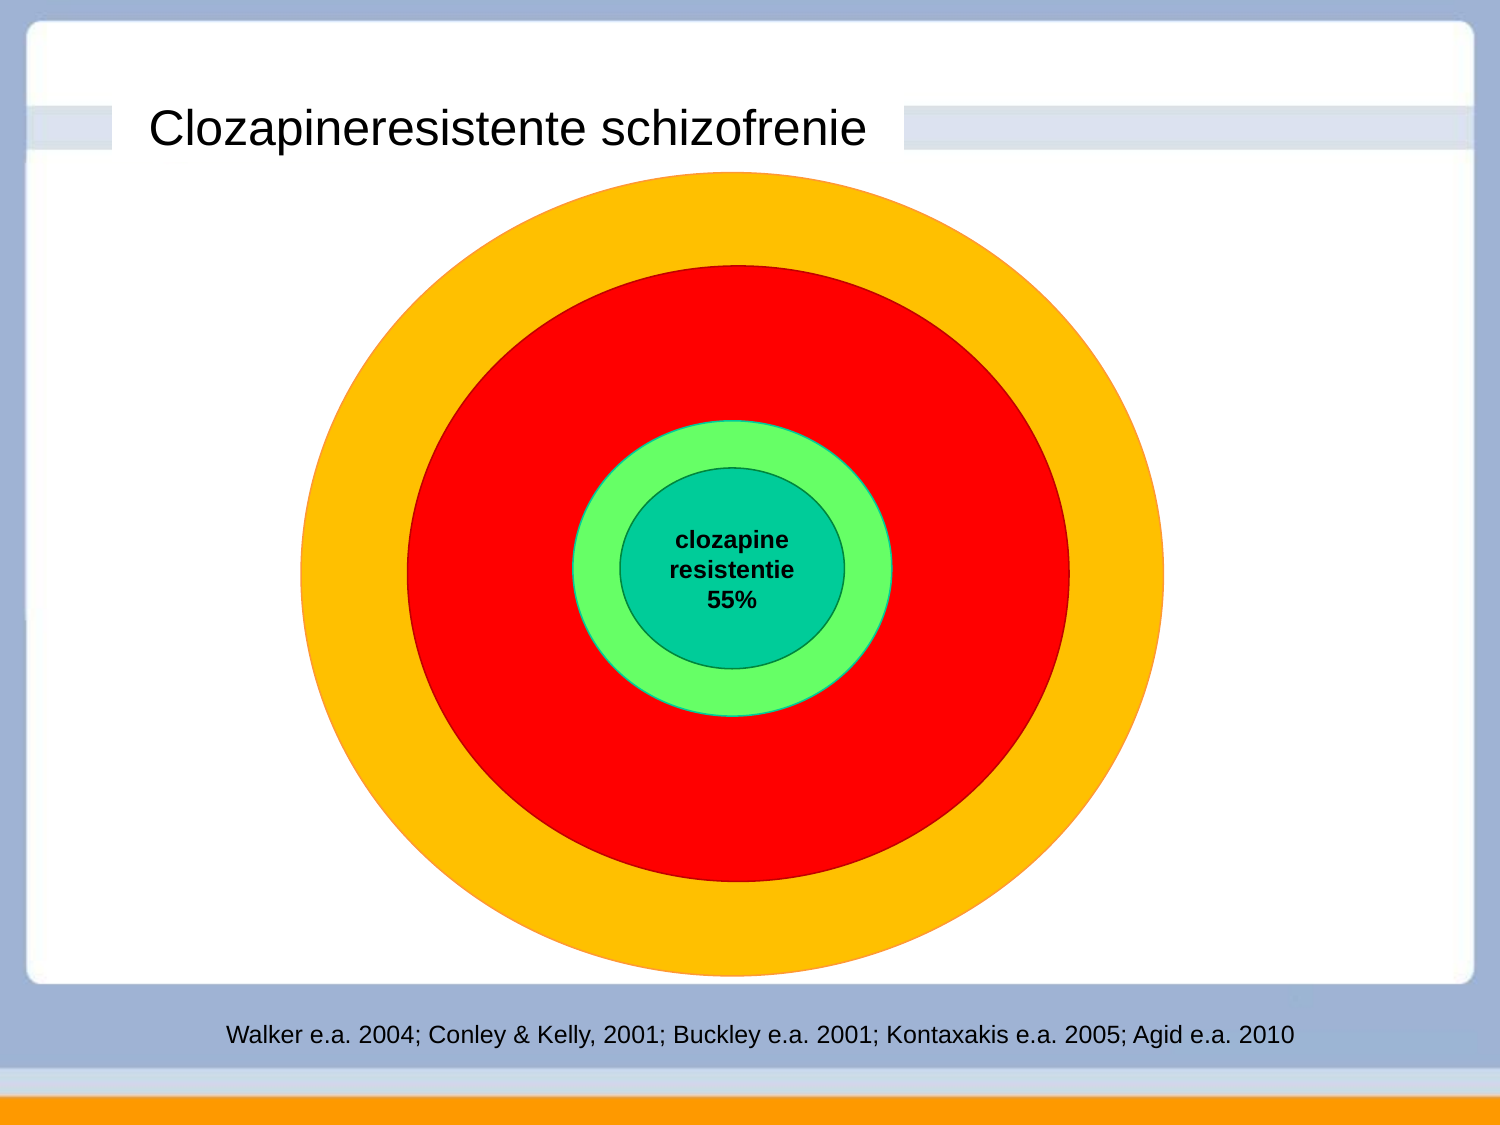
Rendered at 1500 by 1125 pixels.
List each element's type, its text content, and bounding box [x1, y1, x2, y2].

text_box Walker e.a. 2004; Conley & Kelly, 2001; Buckley e.a. 2001; Kontaxakis e.a. 2005; Agid e.a. 2010 [88, 1011, 1436, 1091]
picture [0, 0, 1500, 1125]
text_box schizofrenie [301, 172, 1164, 976]
text_box therapie resistentie 25% [572, 420, 892, 717]
title Clozapineresistente schizofrenie [112, 89, 904, 162]
text_box recidiverende of persisterende symptomen 75% [407, 265, 1070, 882]
text_box clozapine resistentie 55% [620, 467, 845, 669]
